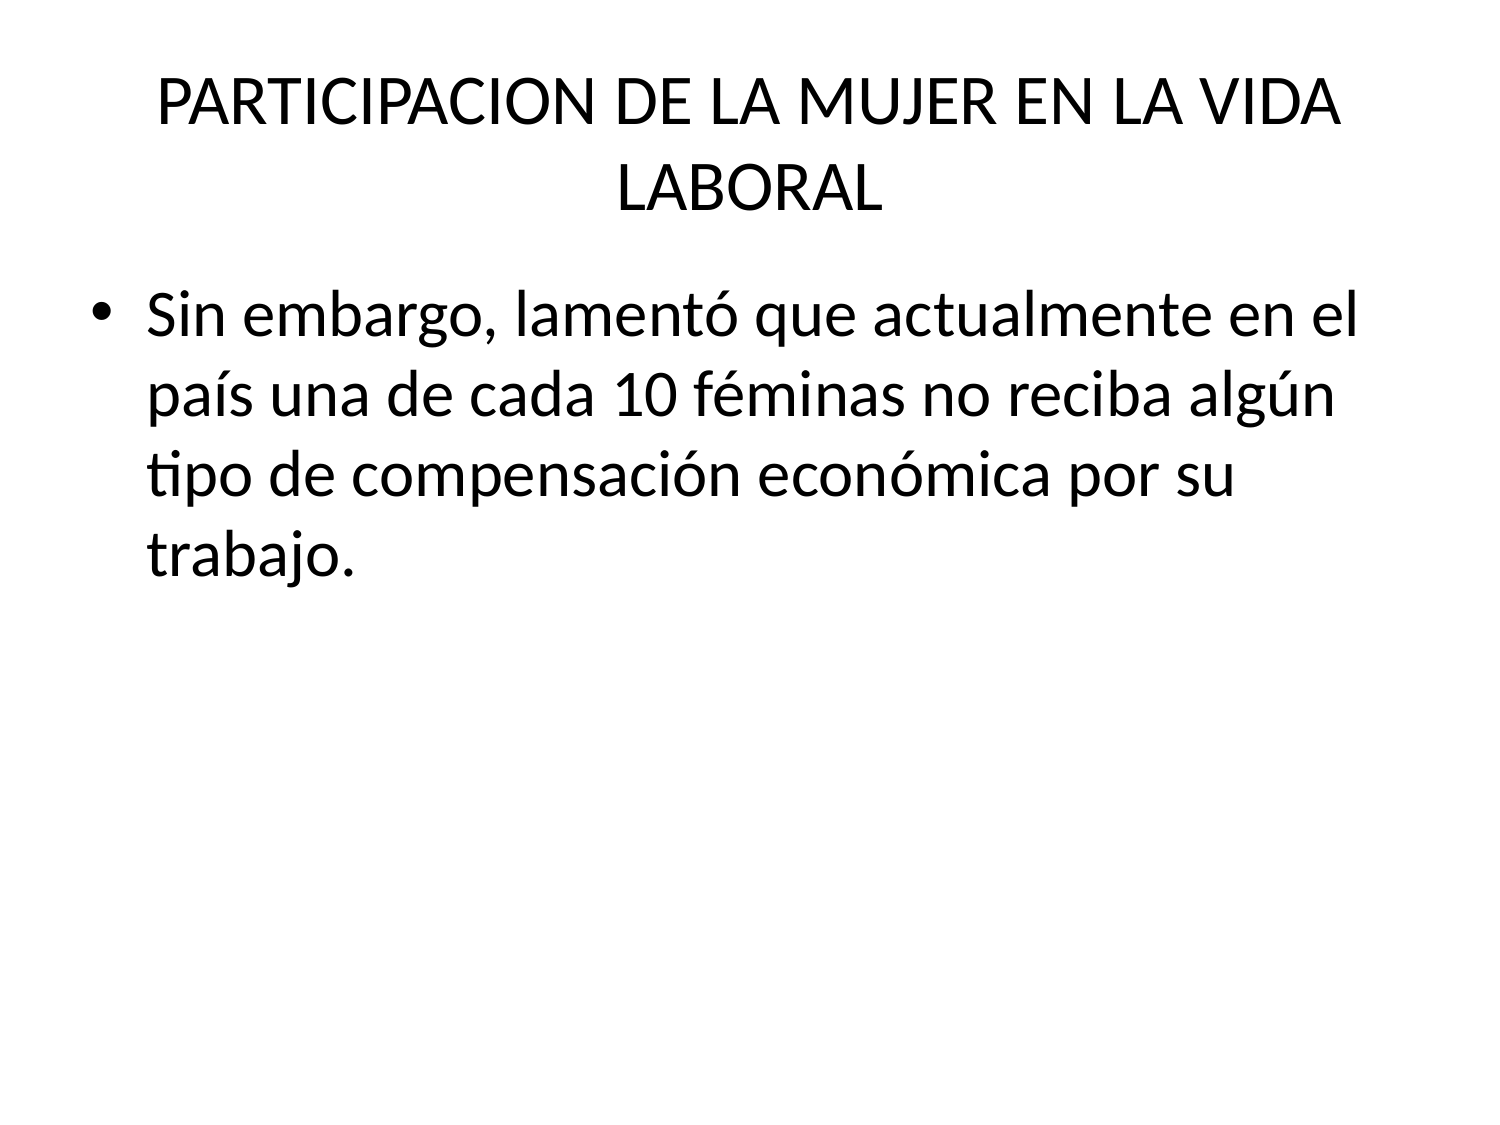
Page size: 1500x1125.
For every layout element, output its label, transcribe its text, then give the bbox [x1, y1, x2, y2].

title PARTICIPACION DE LA MUJER EN LA VIDA LABORAL [75, 45, 1425, 233]
list Sin embargo, lamentó que actualmente en el país una de cada 10 féminas no reciba algún tipo de compensación económica por su trabajo. [75, 262, 1425, 1005]
